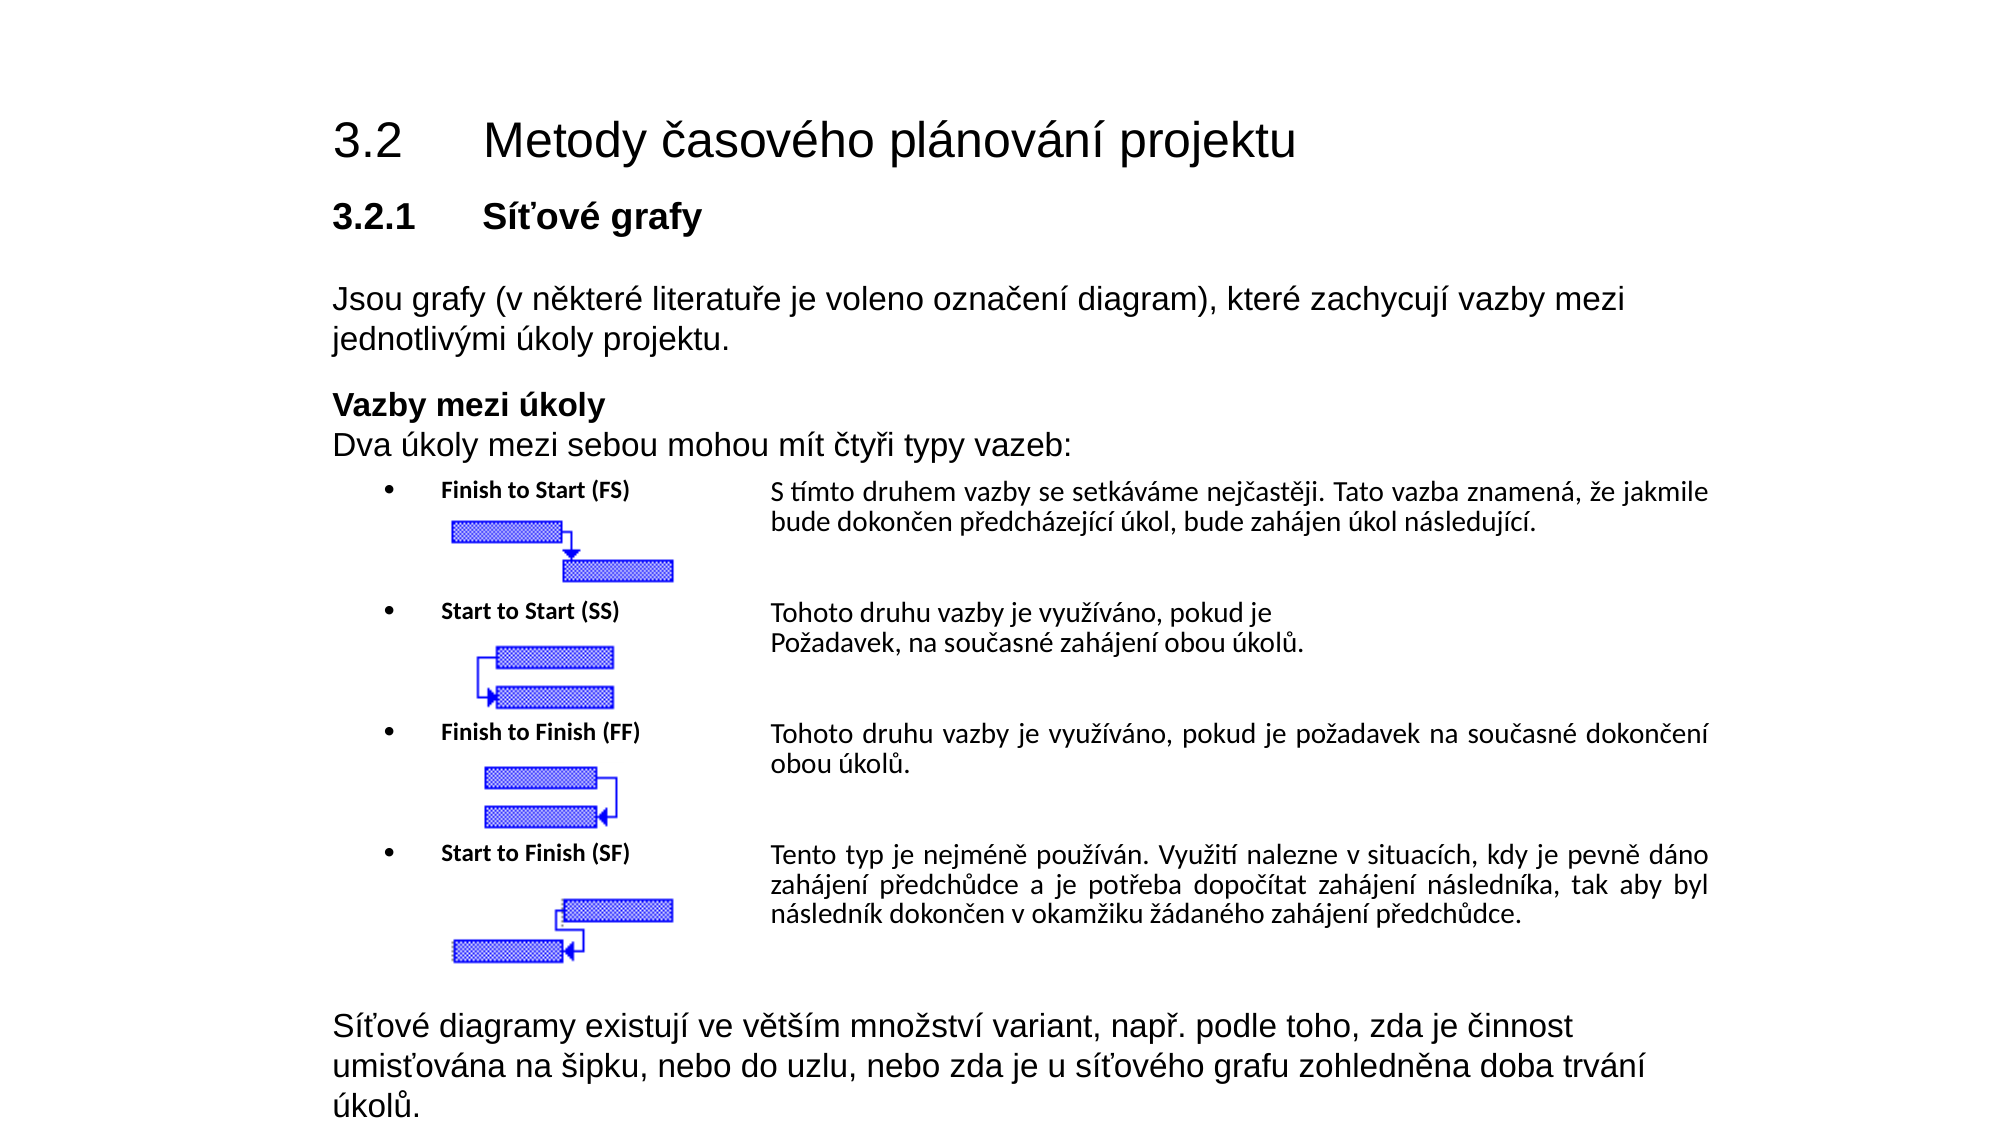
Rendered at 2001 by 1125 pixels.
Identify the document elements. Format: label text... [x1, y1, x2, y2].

table_cell Tohoto druhu vazby je využíváno, pokud je požadavek na současné dokončení obou úkolů. [752, 722, 1720, 843]
picture [479, 761, 624, 838]
table_cell Finish to Finish (FF) [374, 722, 752, 843]
table_header Finish to Start (FS) [374, 480, 752, 601]
picture [469, 634, 623, 720]
table_cell Tento typ je nejméně používán. Využití nalezne v situacích, kdy je pevně dáno zahájení předchůdce a je potřeba dopočítat zahájení následníka, tak aby byl následník dokončen v okamžiku žádaného zahájení předchůdce. [752, 843, 1720, 964]
table_cell Tohoto druhu vazby je využíváno, pokud je Požadavek, na současné zahájení obou úkolů. [752, 601, 1720, 722]
picture [450, 893, 678, 970]
text_box 3.2 Metody časového plánování projektu [318, 99, 1536, 175]
table_header S tímto druhem vazby se setkáváme nejčastěji. Tato vazba znamená, že jakmile bude dokončen předcházející úkol, bude zahájen úkol následující. [752, 480, 1720, 601]
text_box 3.2.1 Síťové grafy Jsou grafy (v některé literatuře je voleno označení diagram), které zachycují vazby mezi jednotlivými úkoly projektu. Vazby mezi úkoly Dva úkoly mezi sebou mohou mít čtyři typy vazeb: Síťové diagramy existují ve větším množství variant, např. podle toho, zda je činnost umisťována na šipku, nebo do uzlu, nebo zda je u síťového grafu zohledněna doba trvání úkolů. [317, 184, 1674, 1125]
picture [446, 513, 682, 593]
table_cell Start to Finish (SF) [374, 843, 752, 964]
table_cell Start to Start (SS) [374, 601, 752, 722]
